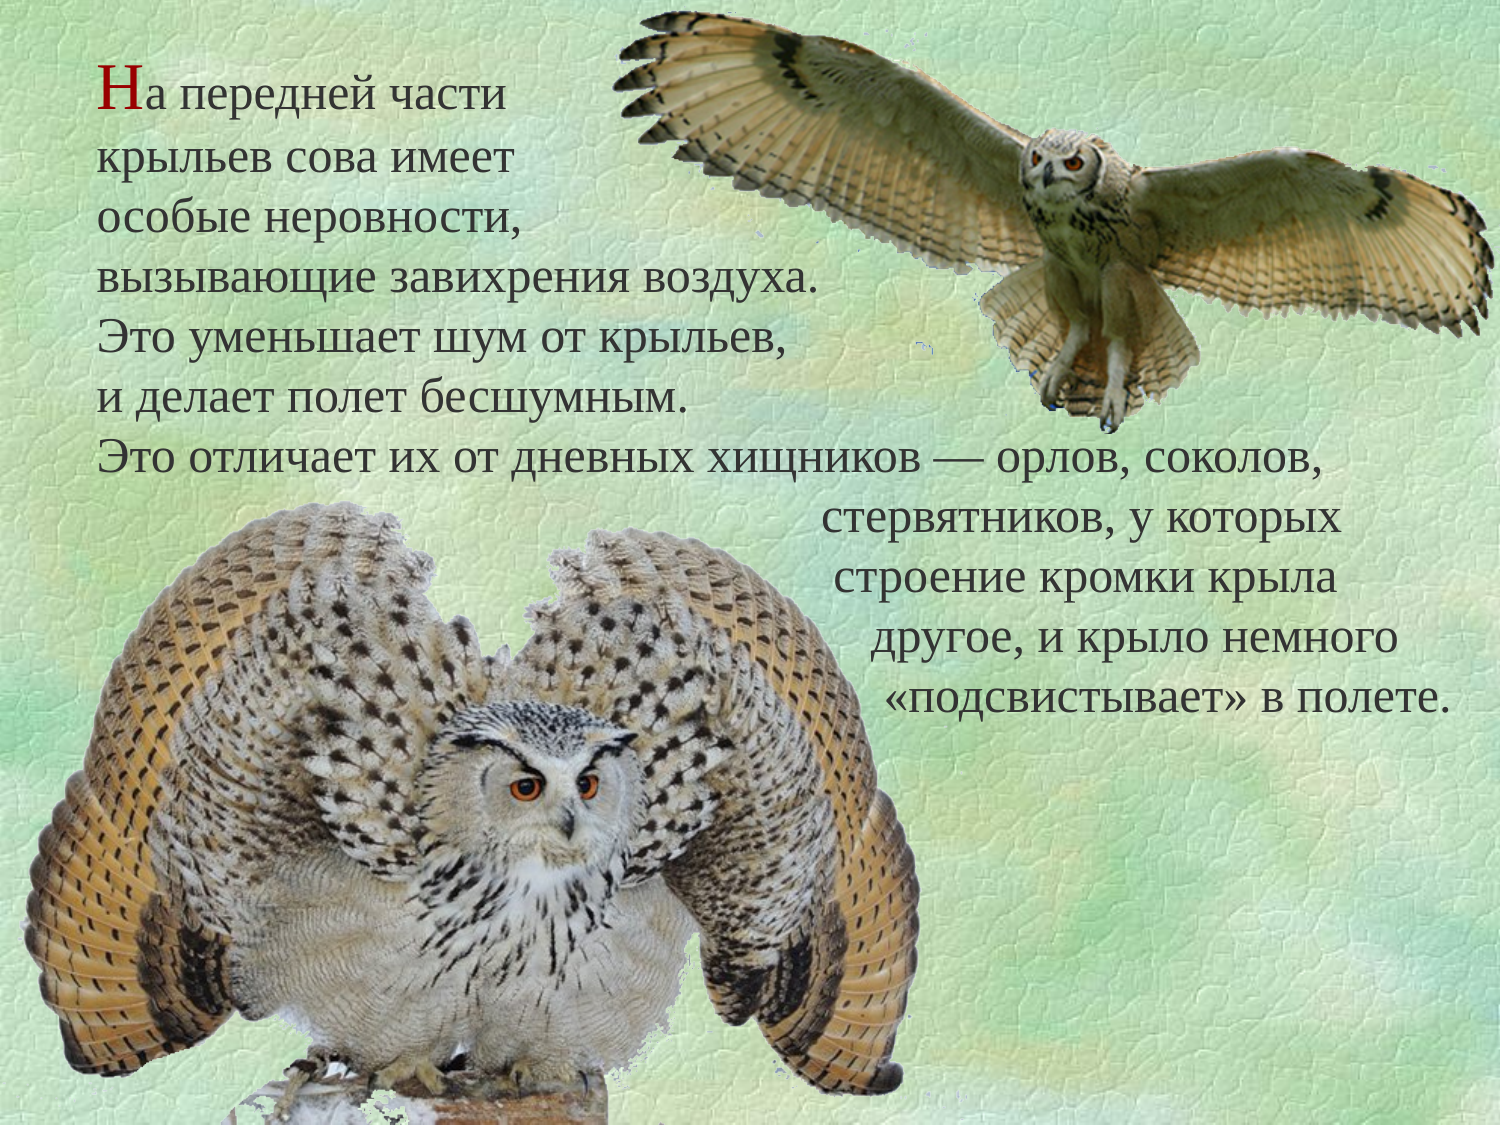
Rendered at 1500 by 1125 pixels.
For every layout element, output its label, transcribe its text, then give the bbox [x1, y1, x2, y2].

text_box На передней части крыльев сова имеет особые неровности, вызывающие завихрения воздуха. Это уменьшает шум от крыльев, и делает полет бесшумным. Это отличает их от дневных хищников — орлов, соколов, стервятников, у которых строение кромки крыла другое, и крыло немного «подсвистывает» в полете. [81, 35, 1477, 730]
picture [0, 0, 1500, 1125]
